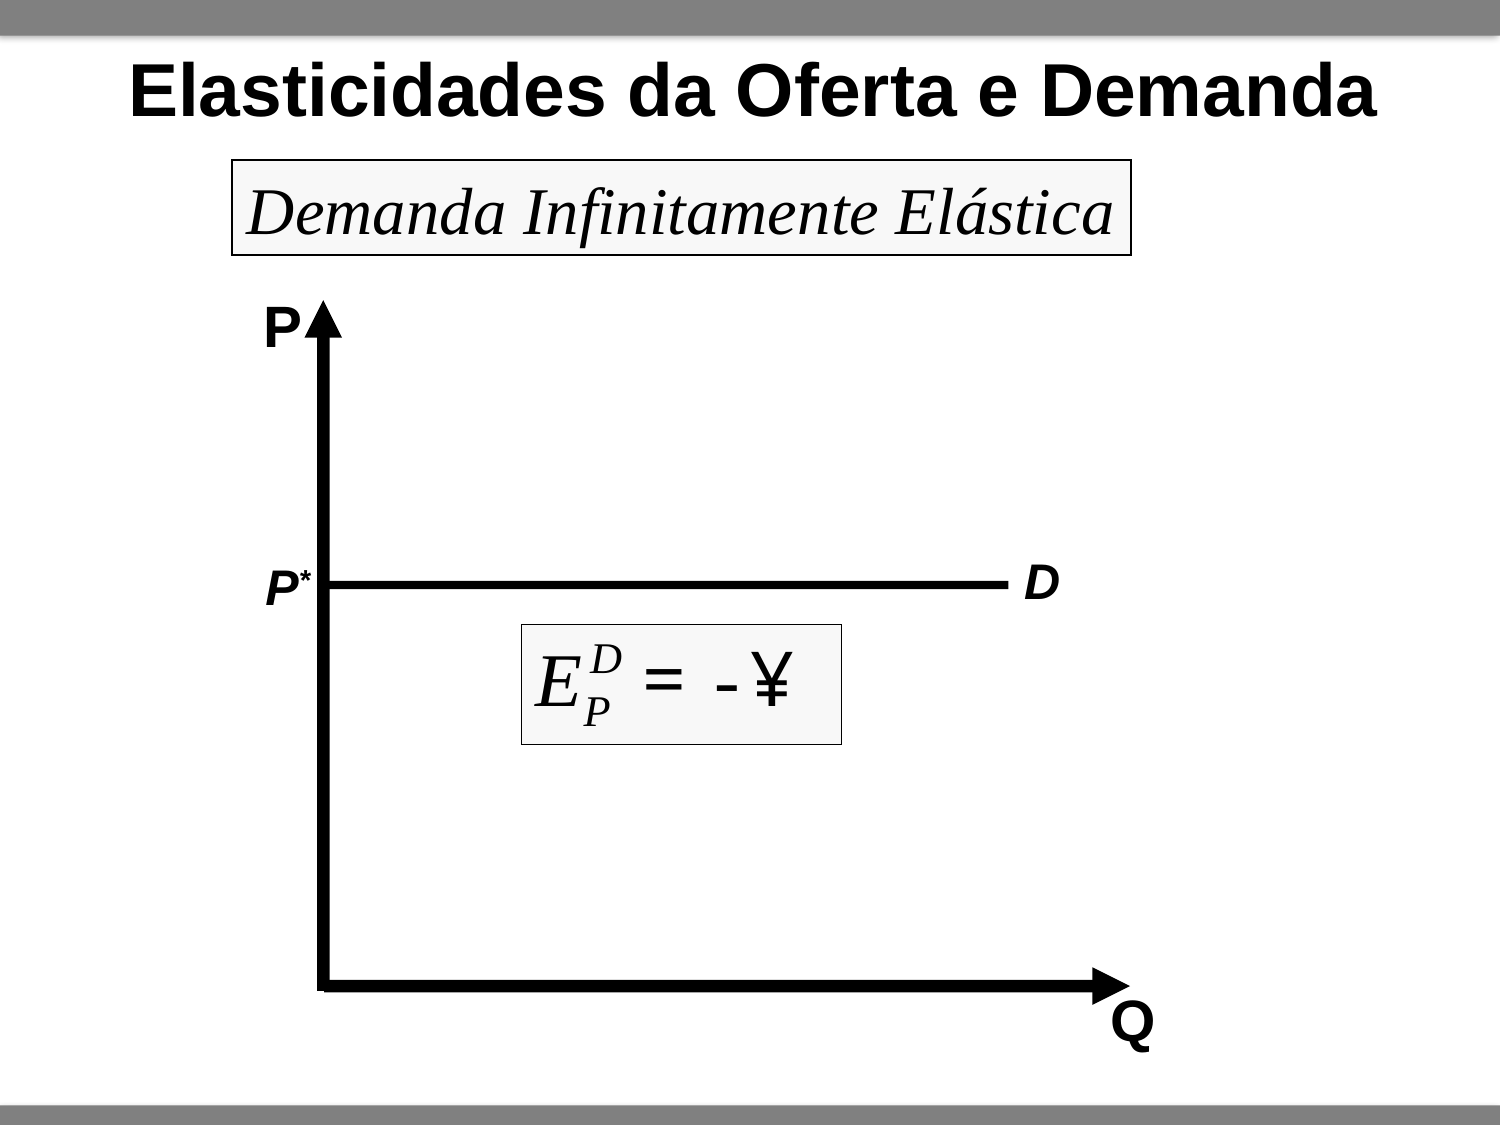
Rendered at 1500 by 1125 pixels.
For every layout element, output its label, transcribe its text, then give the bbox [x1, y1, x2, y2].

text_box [247, 281, 1188, 1062]
title Elasticidades da Oferta e Demanda [6, 19, 1500, 140]
text_box Demanda Infinitamente Elástica [232, 160, 1131, 255]
